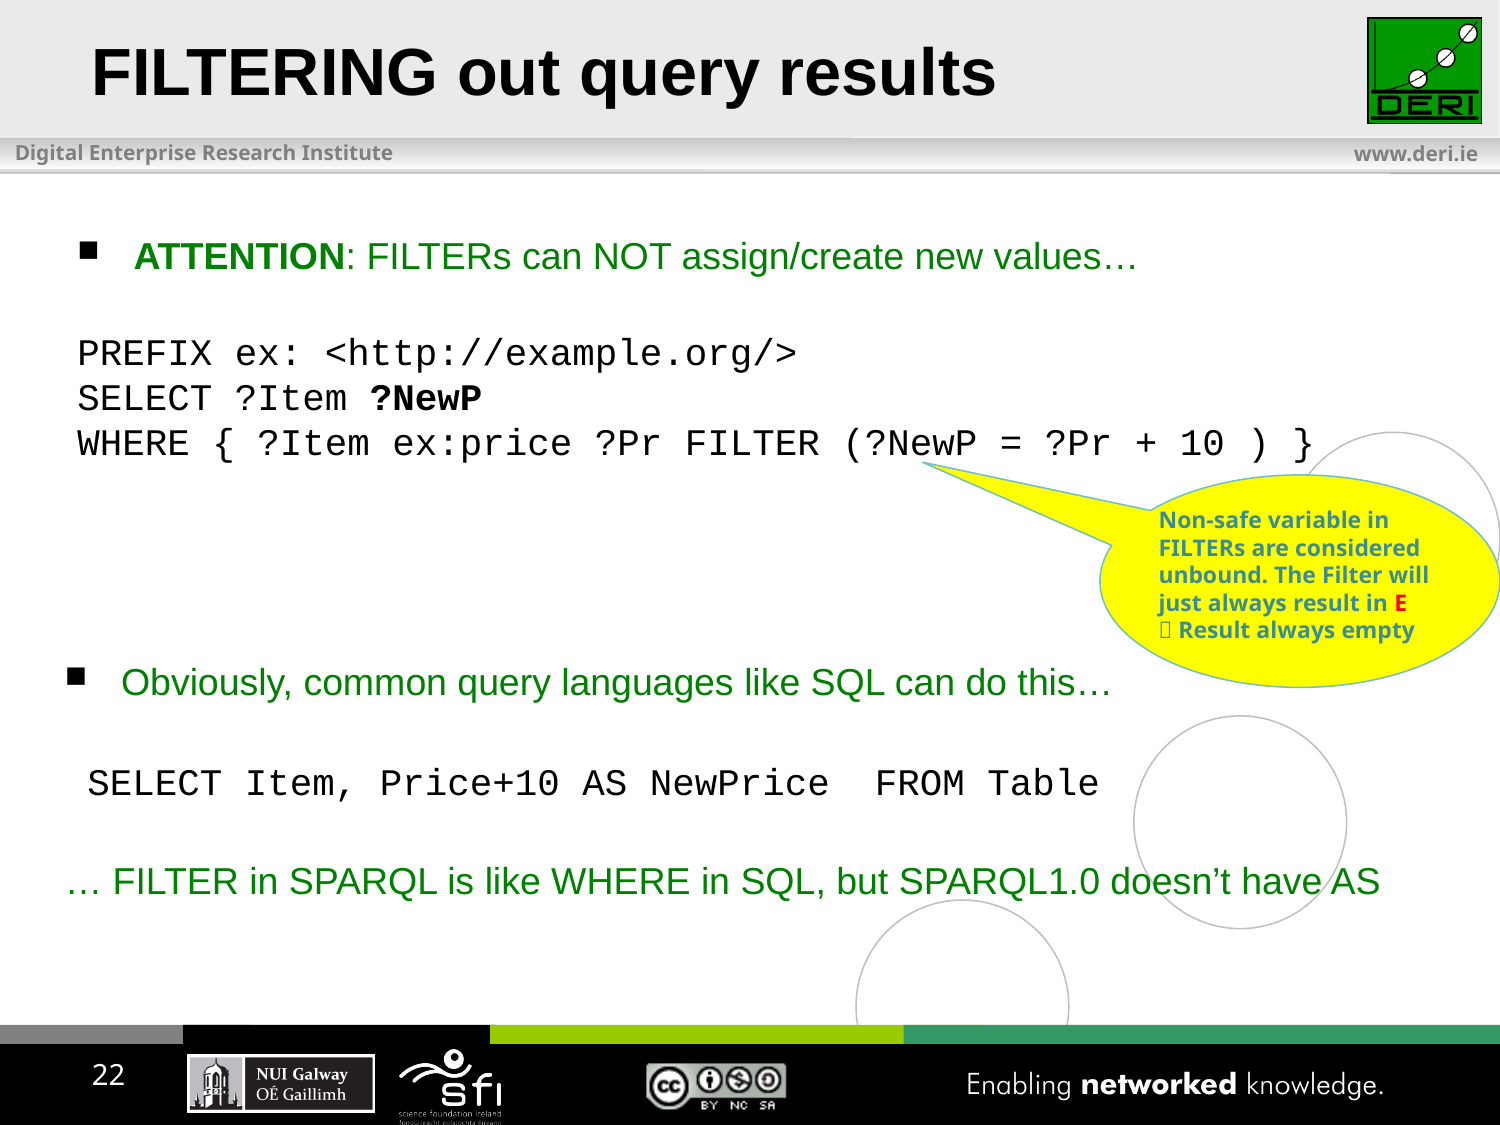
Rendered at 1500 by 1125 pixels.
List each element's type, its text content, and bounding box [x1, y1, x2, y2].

text_box 22 [76, 1048, 427, 1108]
picture [645, 1062, 788, 1113]
text_box Obviously, common query languages like SQL can do this… SELECT Item, Price+10 AS NewPrice FROM Table … FILTER in SPARQL is like WHERE in SQL, but SPARQL1.0 doesn’t have AS [50, 500, 1500, 1010]
text_box Non-safe variable in FILTERs are considered unbound. The Filter will just always result in E  Result always empty [922, 462, 1500, 688]
picture [962, 1044, 1388, 1125]
picture [399, 1049, 501, 1125]
picture [1367, 17, 1482, 124]
text_box ATTENTION: FILTERs can NOT assign/create new values… PREFIX ex: <http://example.org/> SELECT ?Item ?NewP WHERE { ?Item ex:price ?Pr FILTER (?NewP = ?Pr + 10 ) } [62, 224, 1438, 470]
picture [187, 1108, 375, 1113]
text_box FILTERING out query results [76, 0, 1353, 138]
